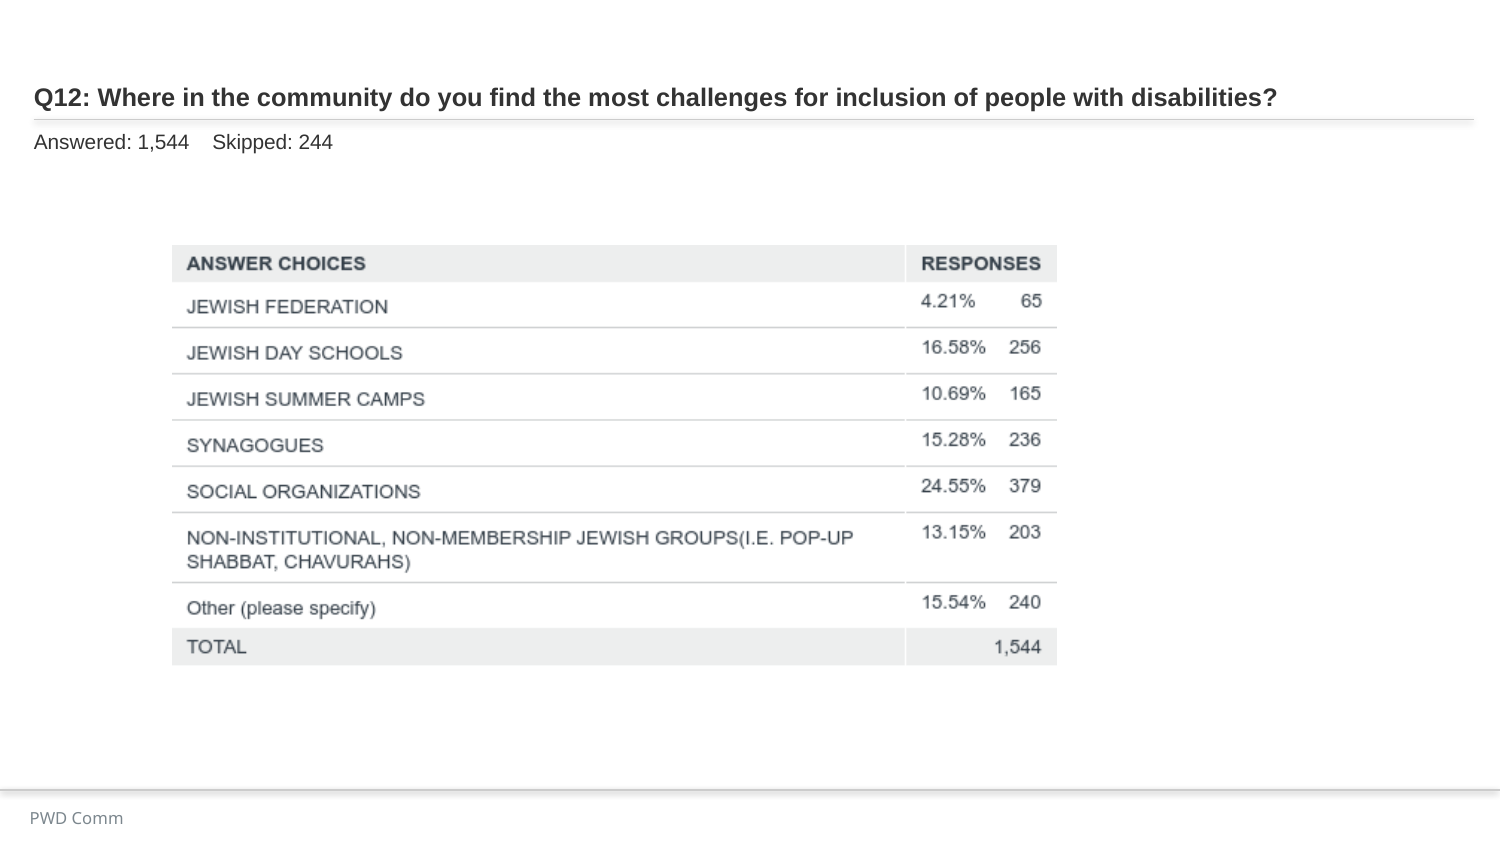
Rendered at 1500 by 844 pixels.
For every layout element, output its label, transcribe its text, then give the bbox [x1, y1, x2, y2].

title Q12: Where in the community do you find the most challenges for inclusion of people with disabilities? [18, 54, 1369, 119]
picture [171, 245, 1057, 668]
list Answered: 1,544 Skipped: 244 [18, 120, 894, 162]
